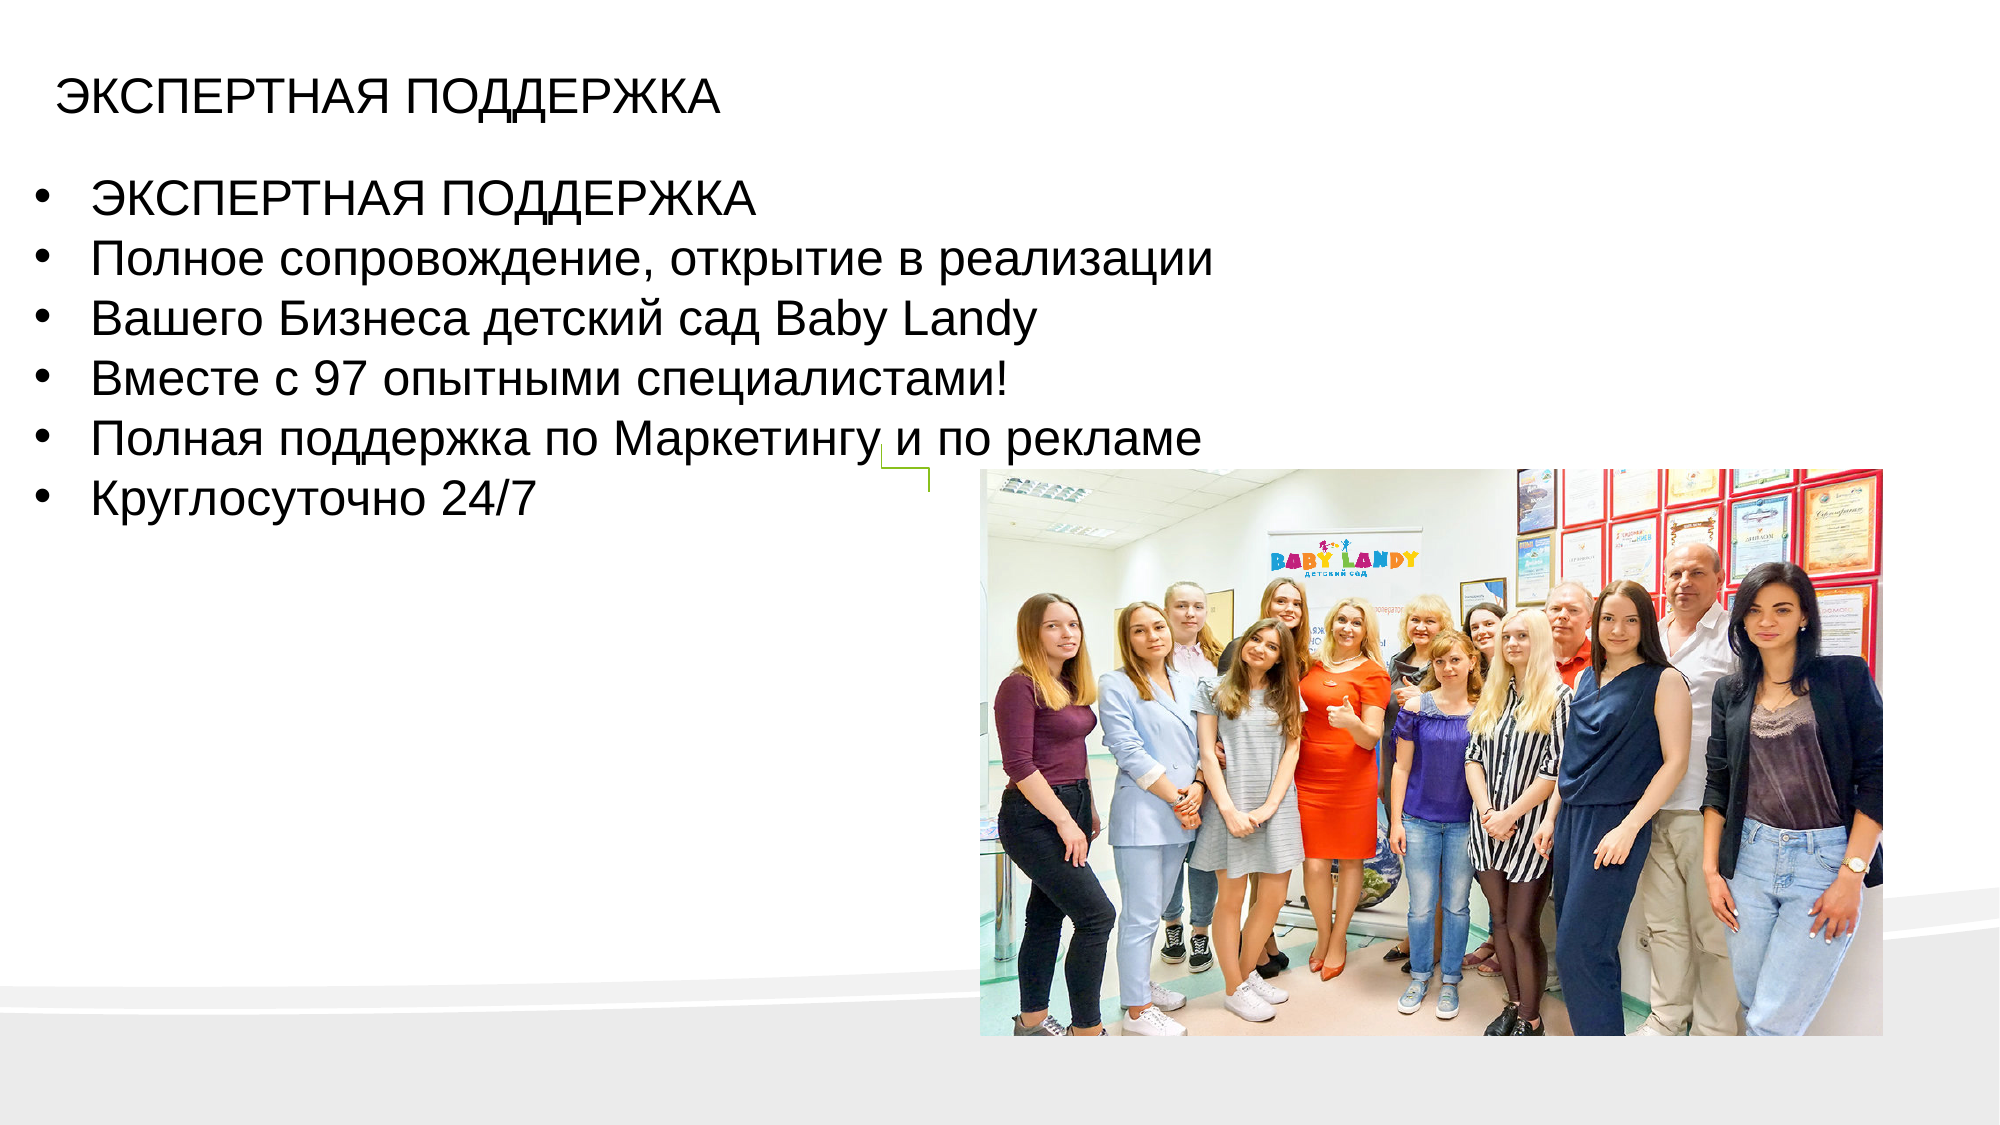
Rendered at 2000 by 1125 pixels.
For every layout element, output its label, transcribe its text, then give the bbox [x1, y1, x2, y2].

picture [979, 469, 1883, 1036]
text_box ЭКСПЕРТНАЯ ПОДДЕРЖКА 👩‍💼👨‍💼 Полное сопровождение, открытие в реализации Вашего Бизнеса детский сад Baby Landy Вместе с 97 опытными специалистами! Полная поддержка по Маркетингу и по рекламе Круглосуточно 24/7 [19, 157, 1927, 533]
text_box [881, 444, 930, 492]
text_box ЭКСПЕРТНАЯ ПОДДЕРЖКА [39, 56, 1402, 131]
